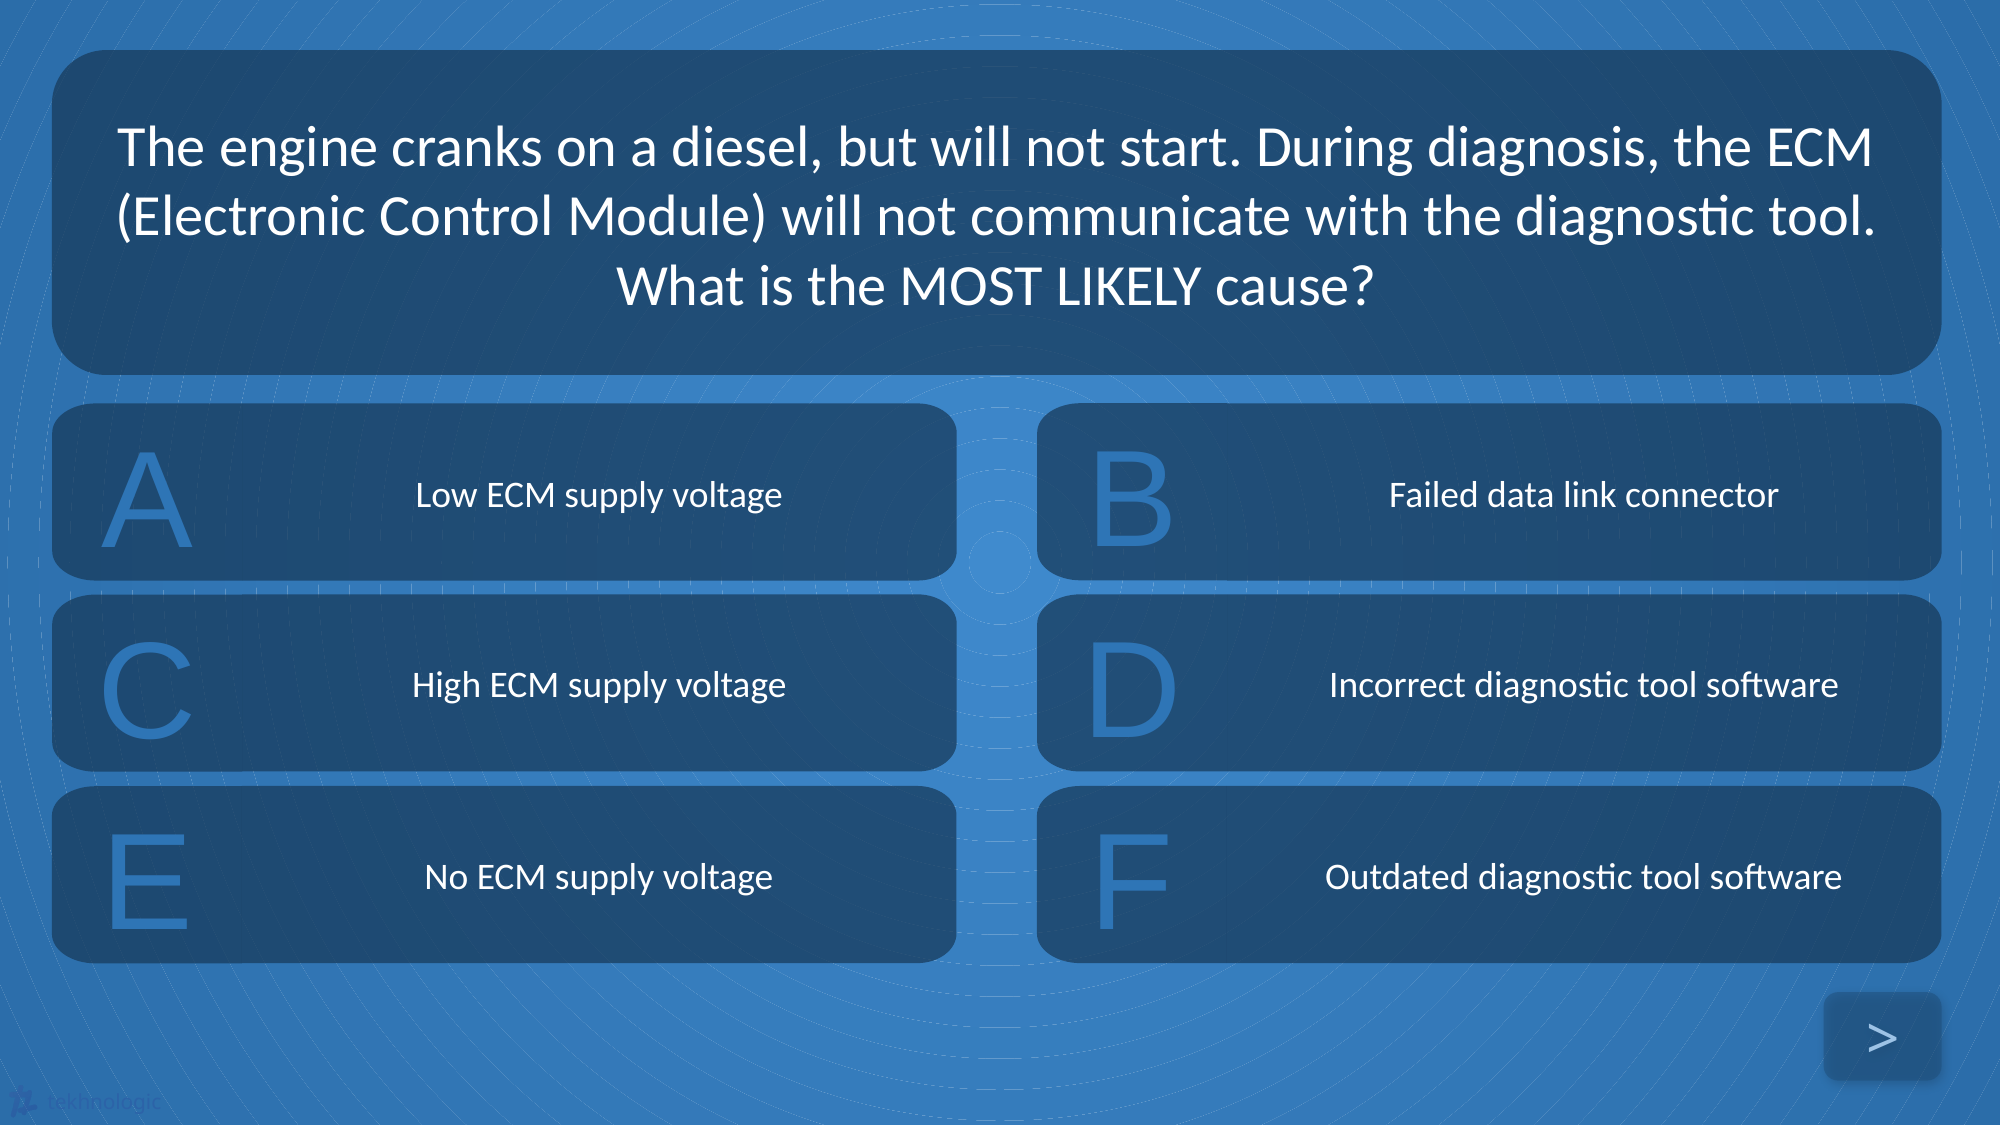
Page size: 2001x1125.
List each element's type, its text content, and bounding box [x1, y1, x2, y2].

text_box E [50, 785, 240, 965]
text_box C [51, 593, 241, 773]
text_box Outdated diagnostic tool software [1225, 784, 1943, 965]
text_box A [51, 402, 241, 582]
text_box Failed data link connector [1226, 402, 1943, 582]
text_box D [1036, 593, 1226, 773]
text_box High ECM supply voltage [241, 593, 958, 773]
text_box The engine cranks on a diesel, but will not start. During diagnosis, the ECM (Electronic Control Module) will not communicate with the diagnostic tool. What is the MOST LIKELY cause? [50, 49, 1943, 376]
text_box Low ECM supply voltage [241, 402, 958, 582]
text_box Incorrect diagnostic tool software [1226, 593, 1943, 773]
text_box F [1035, 784, 1225, 965]
text_box No ECM supply voltage [240, 784, 958, 965]
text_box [2, 1080, 165, 1122]
text_box > [1822, 991, 1943, 1082]
text_box B [1036, 402, 1226, 582]
